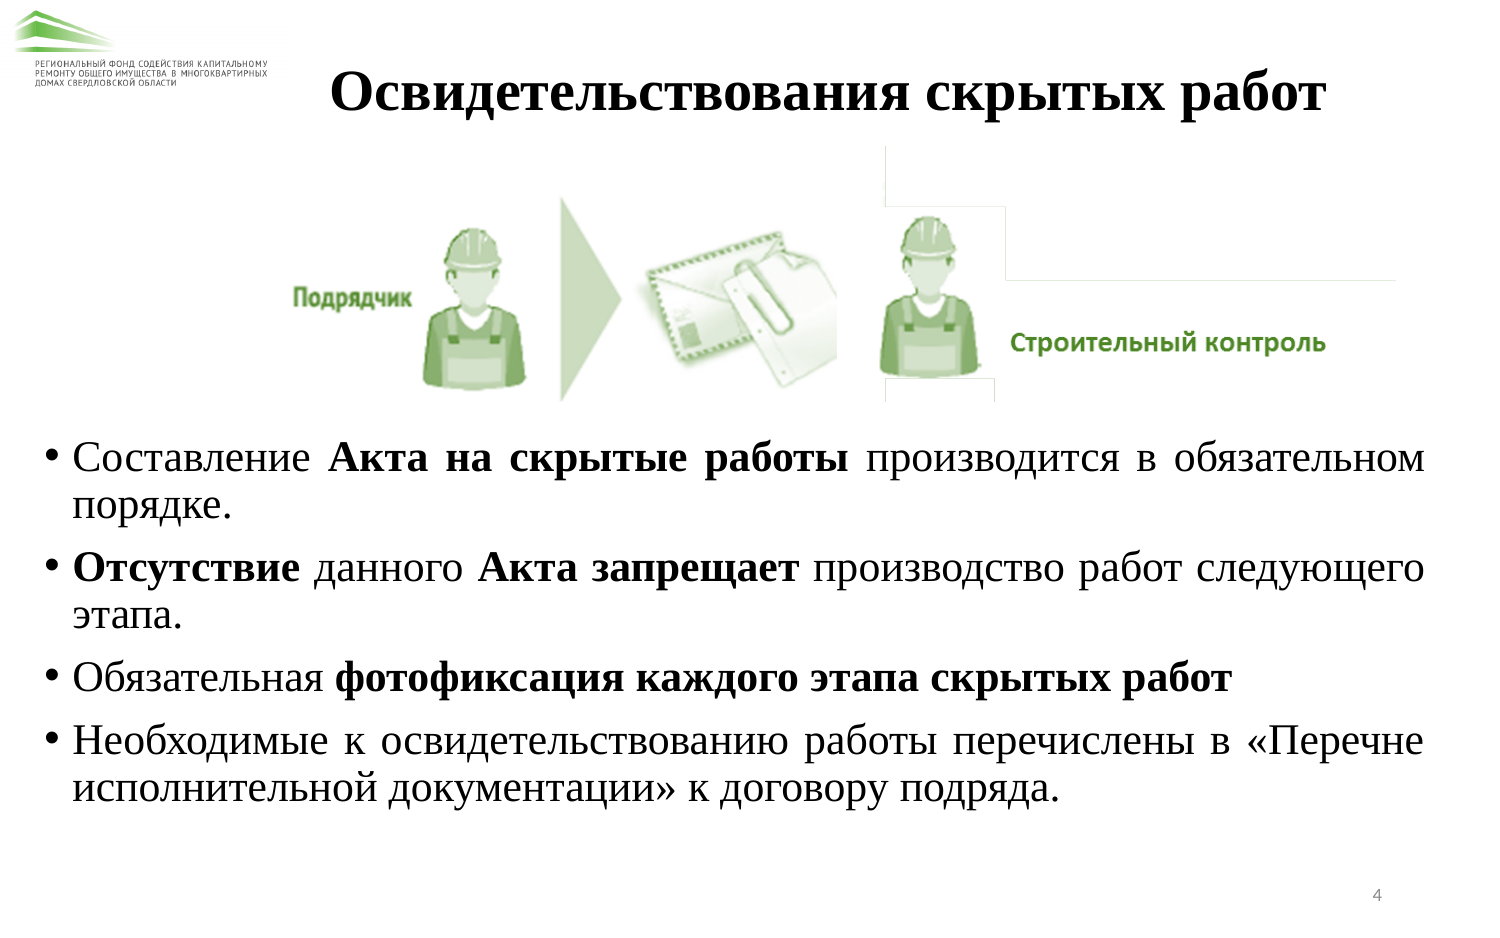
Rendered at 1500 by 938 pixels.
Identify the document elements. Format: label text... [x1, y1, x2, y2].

text_box 4 [1059, 868, 1397, 919]
picture [143, 146, 1396, 402]
text_box Составление Акта на скрытые работы производится в обязательном порядке. Отсутствие данного Акта запрещает производство работ следующего этапа. Обязательная фотофиксация каждого этапа скрытых работ Необходимые к освидетельствованию работы перечислены в «Перечне исполнительной документации» к договору подряда. [29, 426, 1441, 895]
text_box Освидетельствования скрытых работ [287, 0, 1370, 144]
picture [0, 0, 288, 95]
